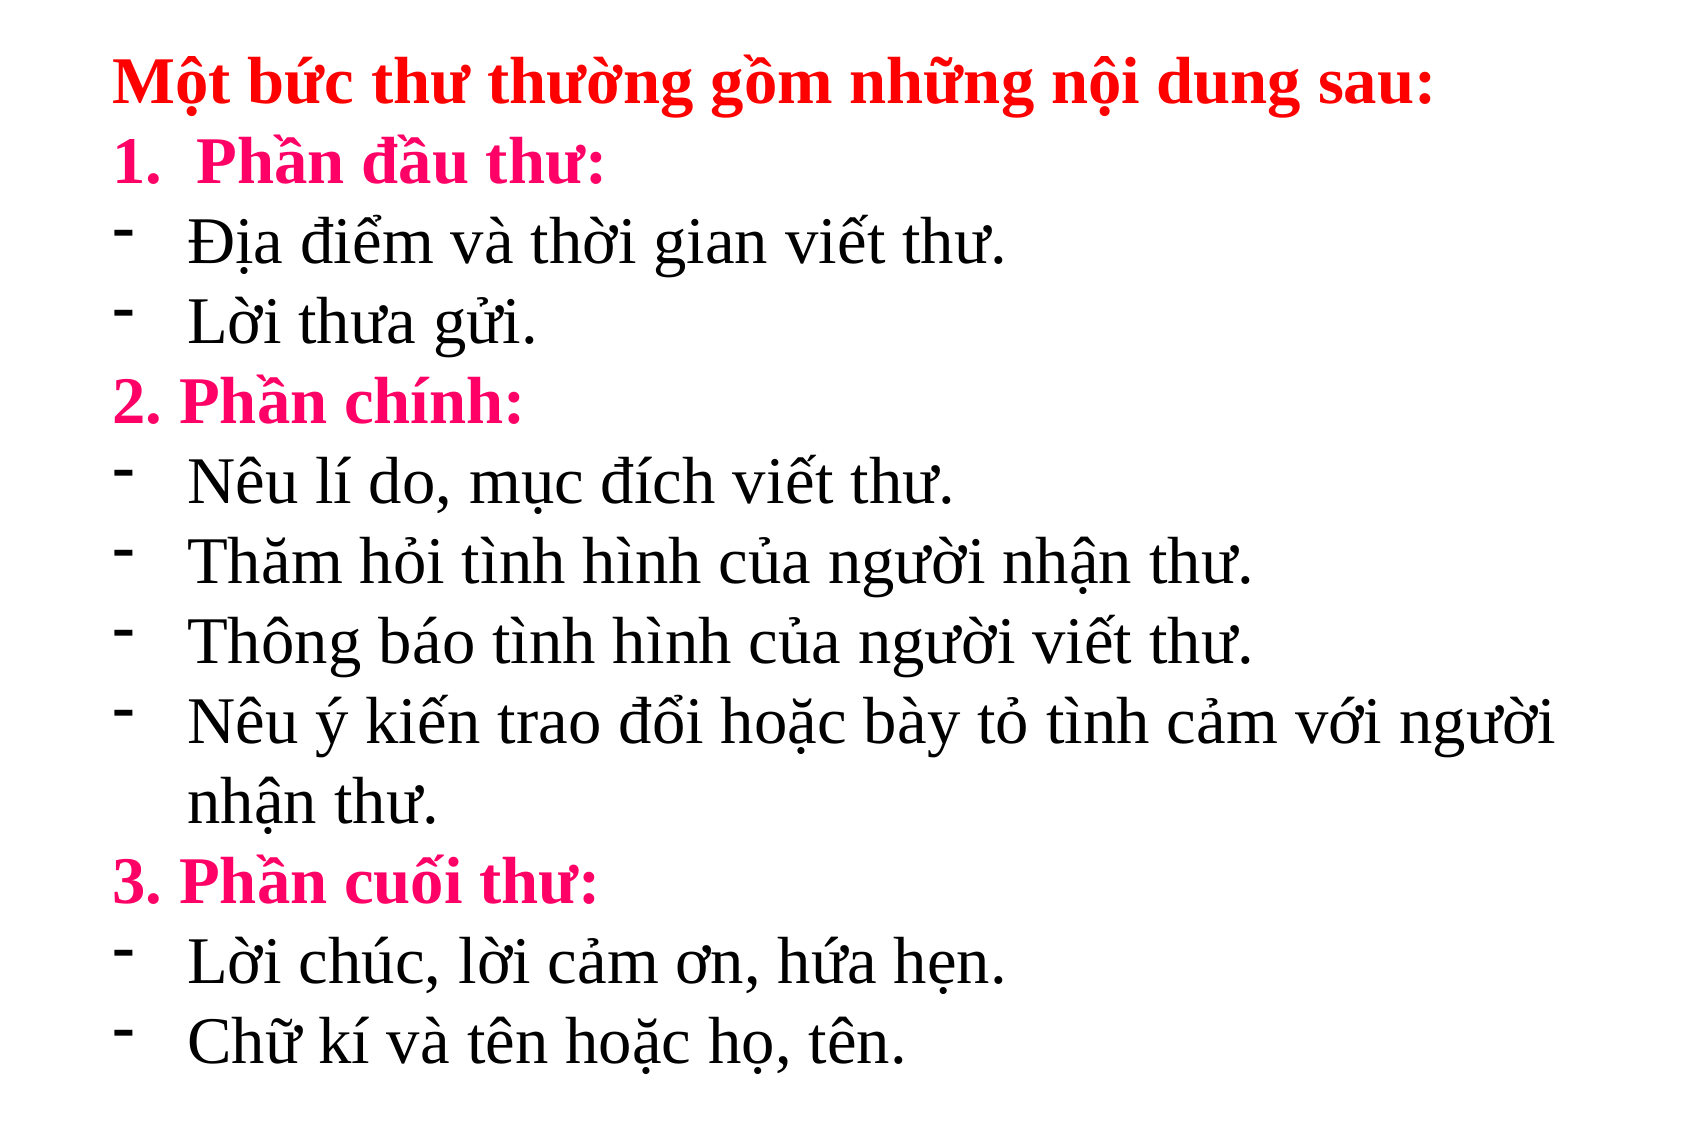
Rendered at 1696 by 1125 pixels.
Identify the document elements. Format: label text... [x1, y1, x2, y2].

text_box Một bức thư thường gồm những nội dung sau: Phần đầu thư: Địa điểm và thời gian viết thư. Lời thưa gửi. 2. Phần chính: Nêu lí do, mục đích viết thư. Thăm hỏi tình hình của người nhận thư. Thông báo tình hình của người viết thư. Nêu ý kiến trao đổi hoặc bày tỏ tình cảm với người nhận thư. 3. Phần cuối thư: Lời chúc, lời cảm ơn, hứa hẹn. Chữ kí và tên hoặc họ, tên. [97, 29, 1585, 1084]
